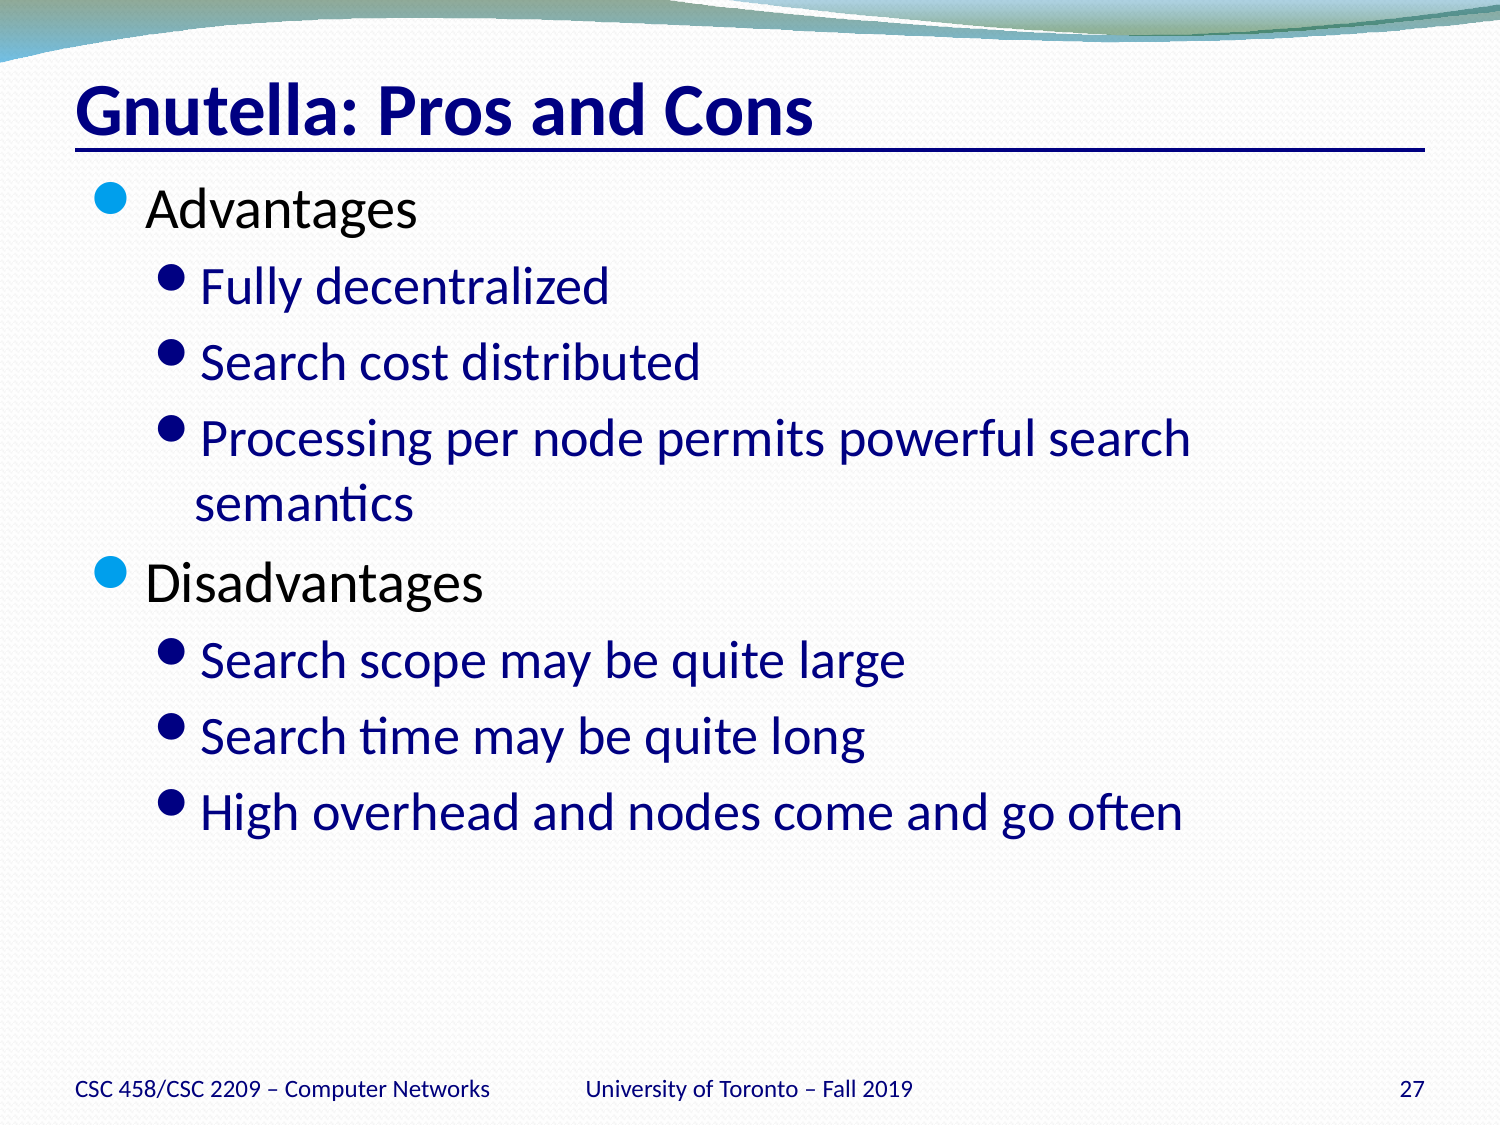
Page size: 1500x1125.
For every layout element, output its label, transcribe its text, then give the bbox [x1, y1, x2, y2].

slide_number 27 [1299, 1042, 1425, 1103]
footer University of Toronto – Fall 2019 [512, 1042, 988, 1103]
title Gnutella: Pros and Cons [75, 50, 1425, 150]
slide_number CSC 458/CSC 2209 – Computer Networks [75, 1042, 500, 1103]
list Advantages Fully decentralized Search cost distributed Processing per node permits powerful search semantics Disadvantages Search scope may be quite large Search time may be quite long High overhead and nodes come and go often [75, 162, 1425, 1038]
